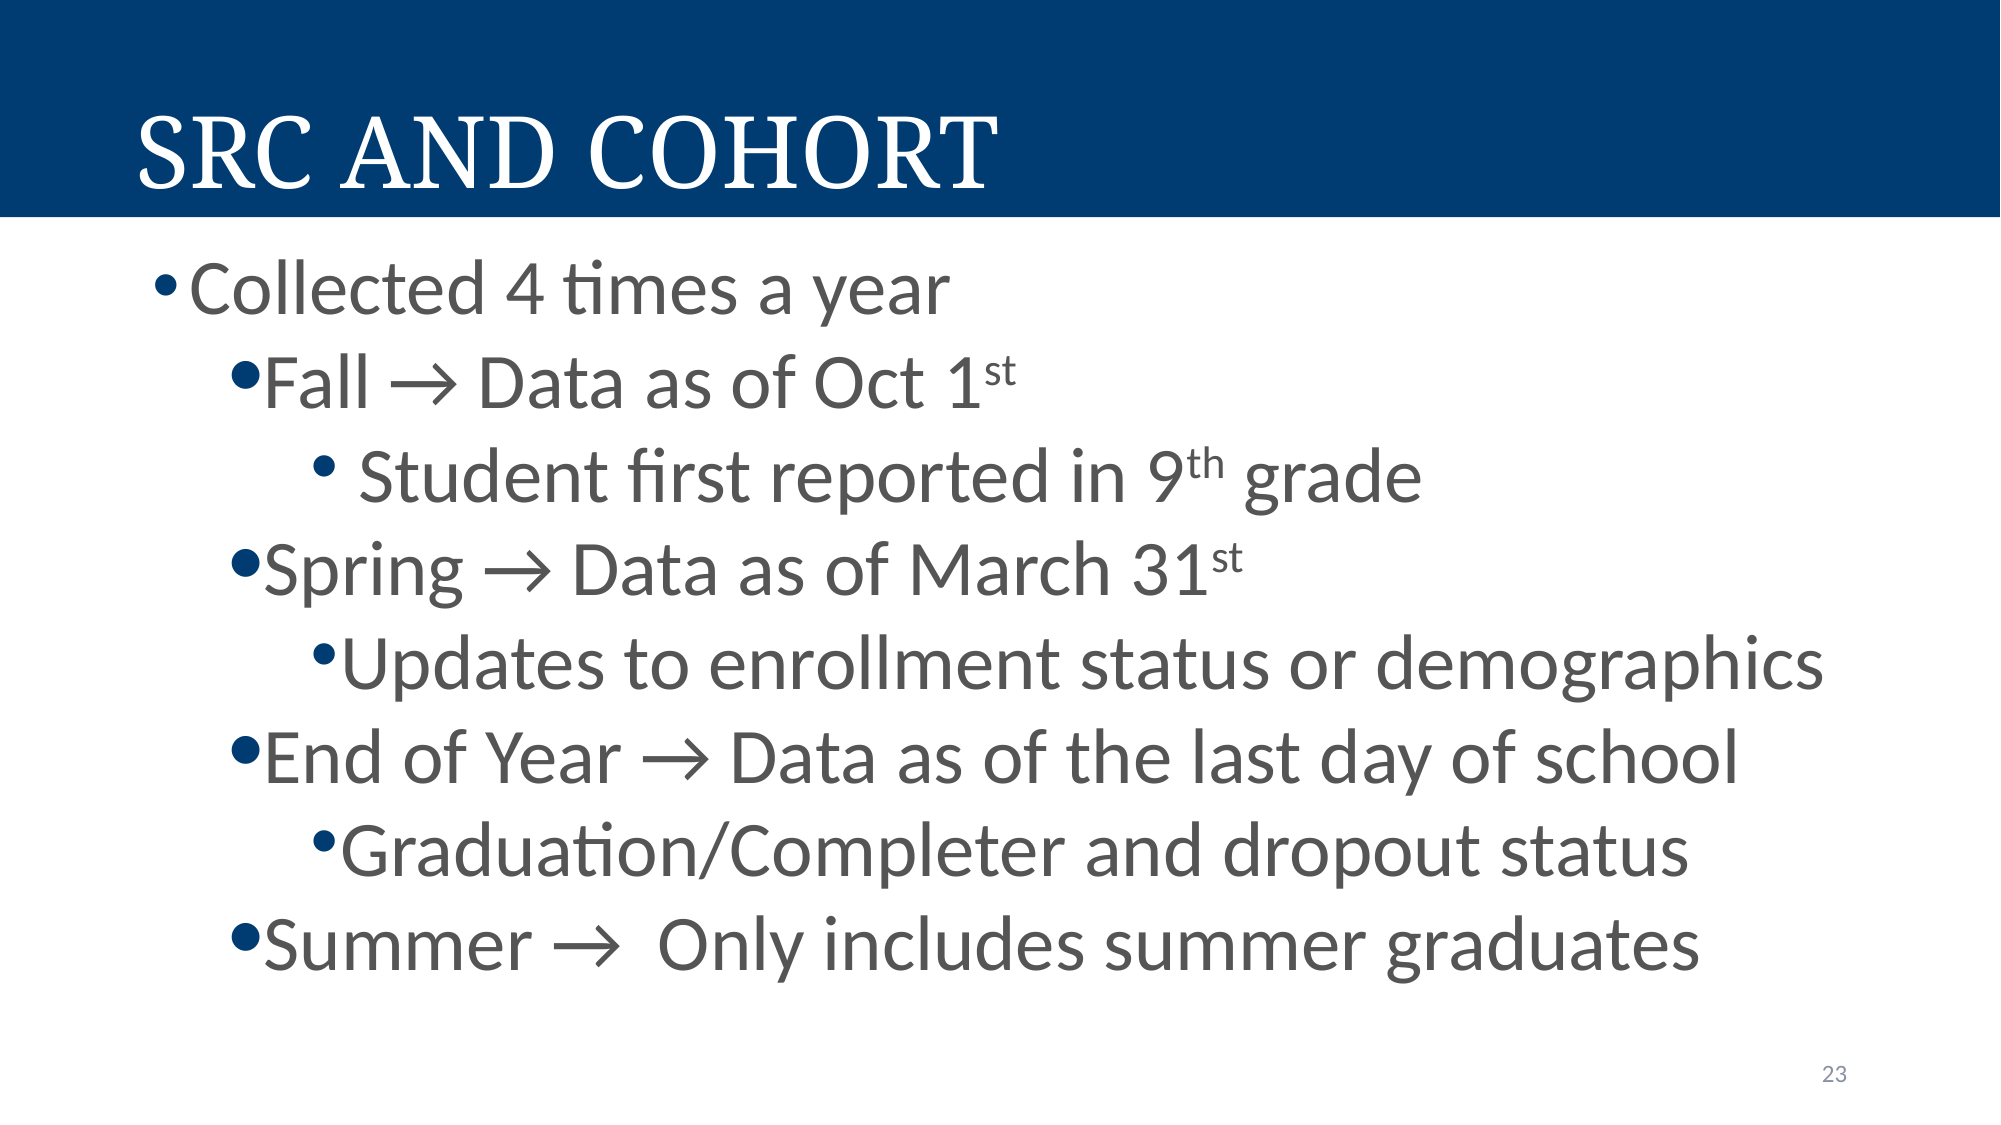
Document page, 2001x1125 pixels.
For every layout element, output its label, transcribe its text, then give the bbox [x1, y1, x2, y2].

title SRC and Cohort [0, 0, 2000, 218]
list Collected 4 times a year Fall → Data as of Oct 1st Student first reported in 9th grade Spring → Data as of March 31st Updates to enrollment status or demographics End of Year → Data as of the last day of school Graduation/Completer and dropout status Summer → Only includes summer graduates [137, 239, 1863, 1014]
slide_number 23 [1412, 1042, 1863, 1103]
